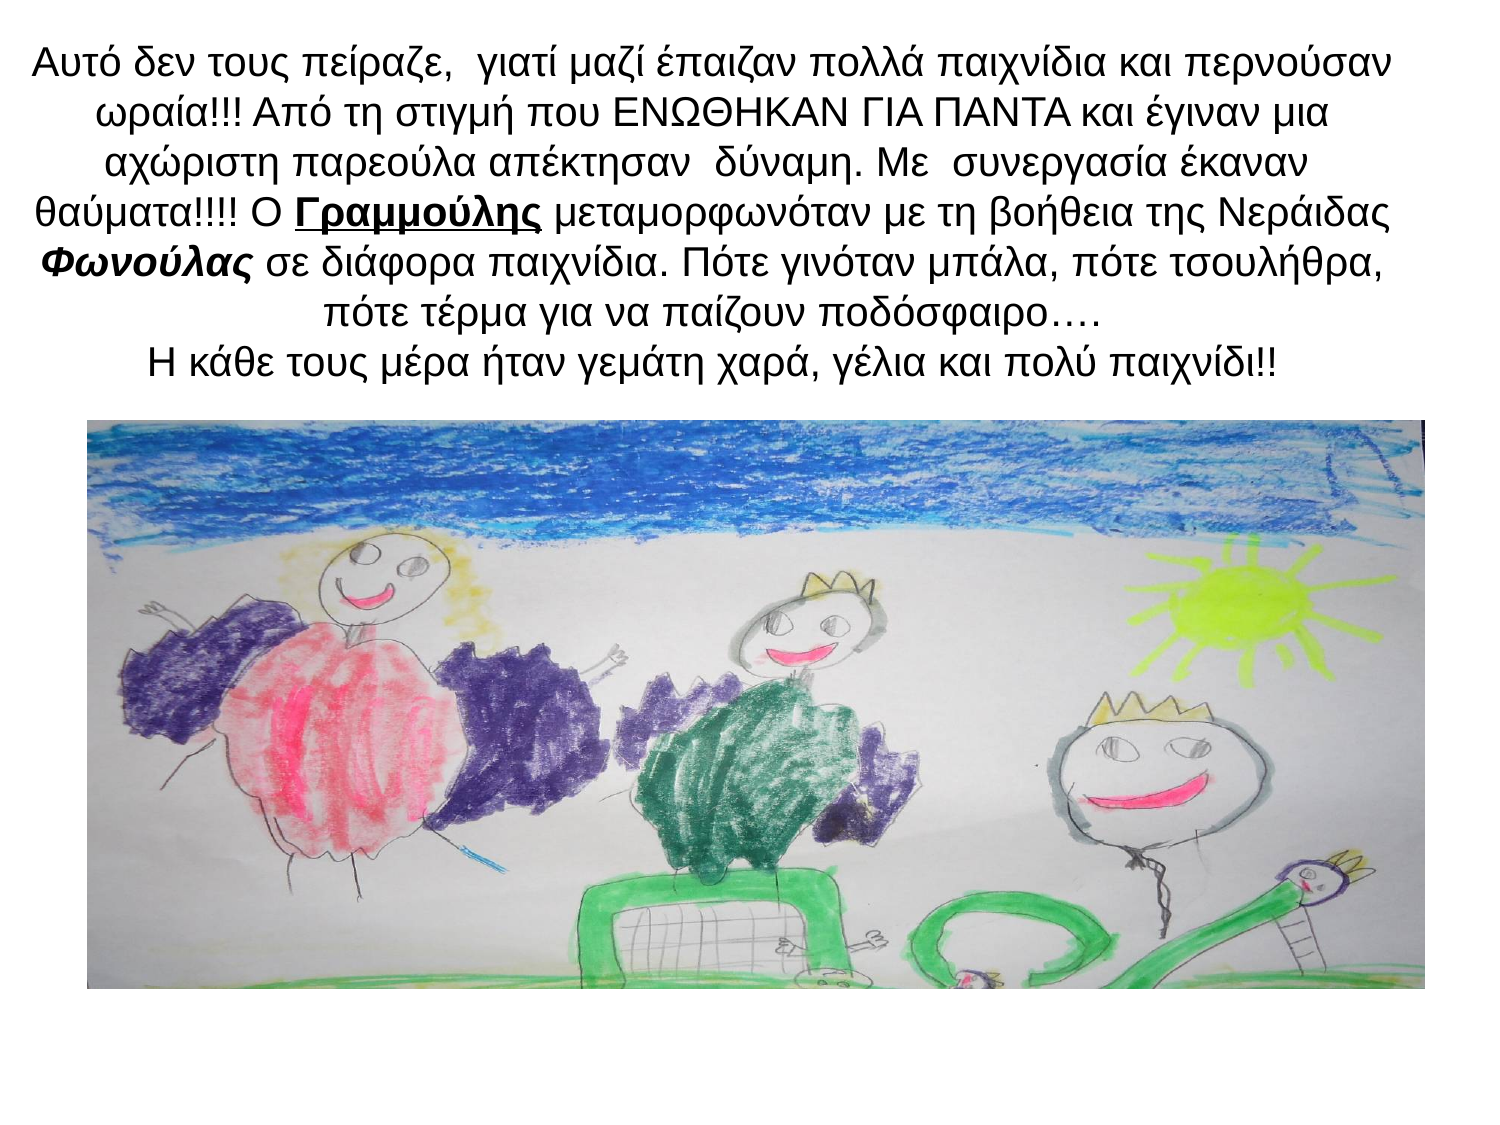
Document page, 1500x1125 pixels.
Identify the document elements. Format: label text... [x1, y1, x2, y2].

title Αυτό δεν τους πείραζε, γιατί μαζί έπαιζαν πολλά παιχνίδια και περνούσαν ωραία!!! Από τη στιγμή που ΕΝΩΘΗΚΑΝ ΓΙΑ ΠΑΝΤΑ και έγιναν μια αχώριστη παρεούλα απέκτησαν δύναμη. Με συνεργασία έκαναν θαύματα!!!! Ο Γραμμούλης μεταμορφωνόταν με τη βοήθεια της Νεράιδας Φωνούλας σε διάφορα παιχνίδια. Πότε γινόταν μπάλα, πότε τσουλήθρα, πότε τέρμα για να παίζουν ποδόσφαιρο…. Η κάθε τους μέρα ήταν γεμάτη χαρά, γέλια και πολύ παιχνίδι!! [0, 44, 1426, 376]
picture [87, 420, 1426, 989]
